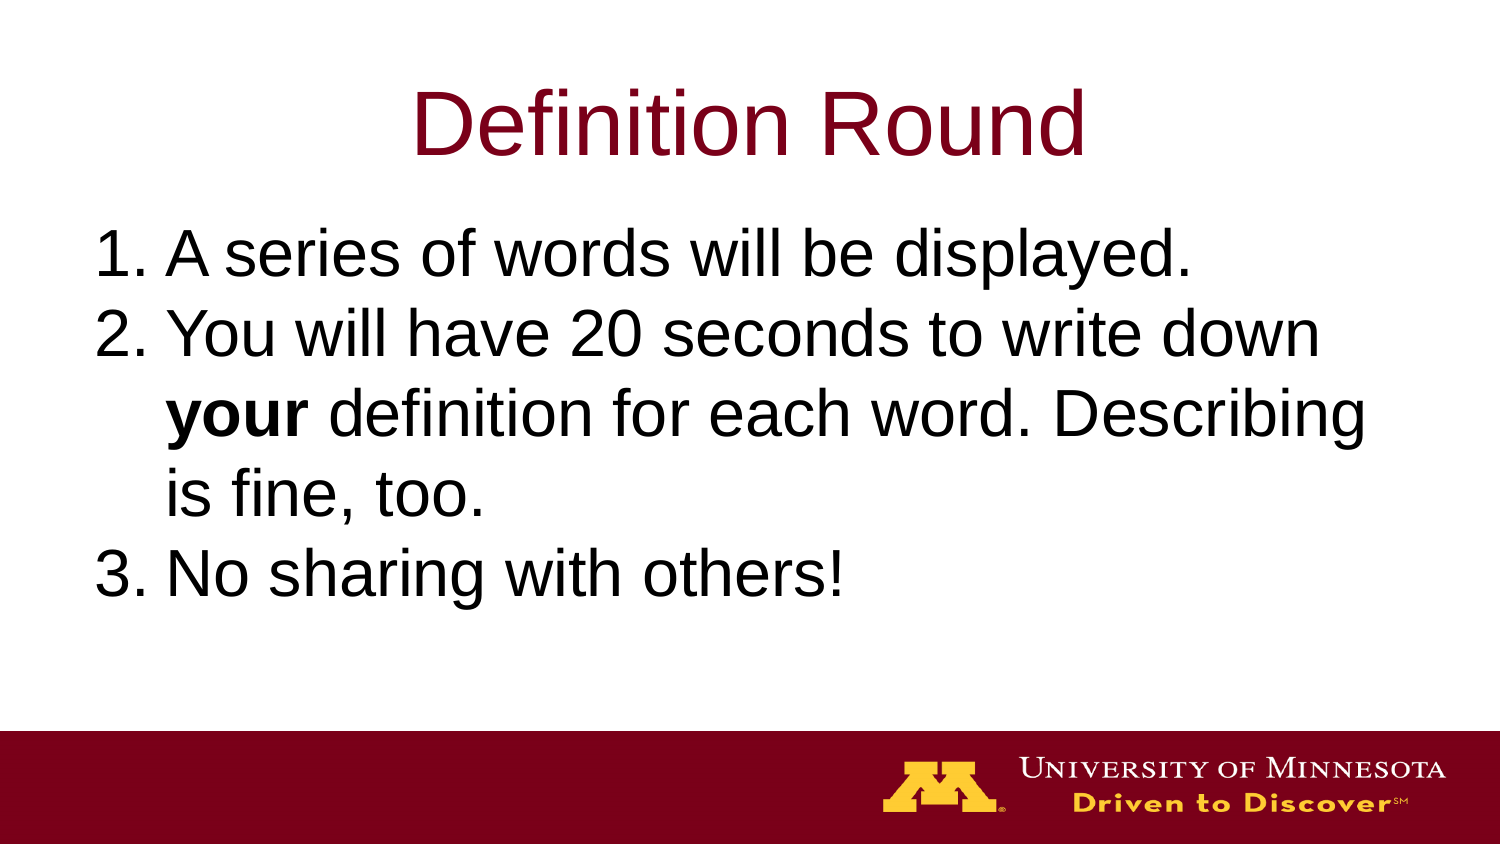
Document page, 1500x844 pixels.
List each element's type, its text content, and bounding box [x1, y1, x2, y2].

picture [0, 731, 1500, 844]
list A series of words will be displayed. You will have 20 seconds to write down your definition for each word. Describing is fine, too. No sharing with others! [75, 195, 1425, 615]
title Definition Round [0, 39, 1500, 189]
